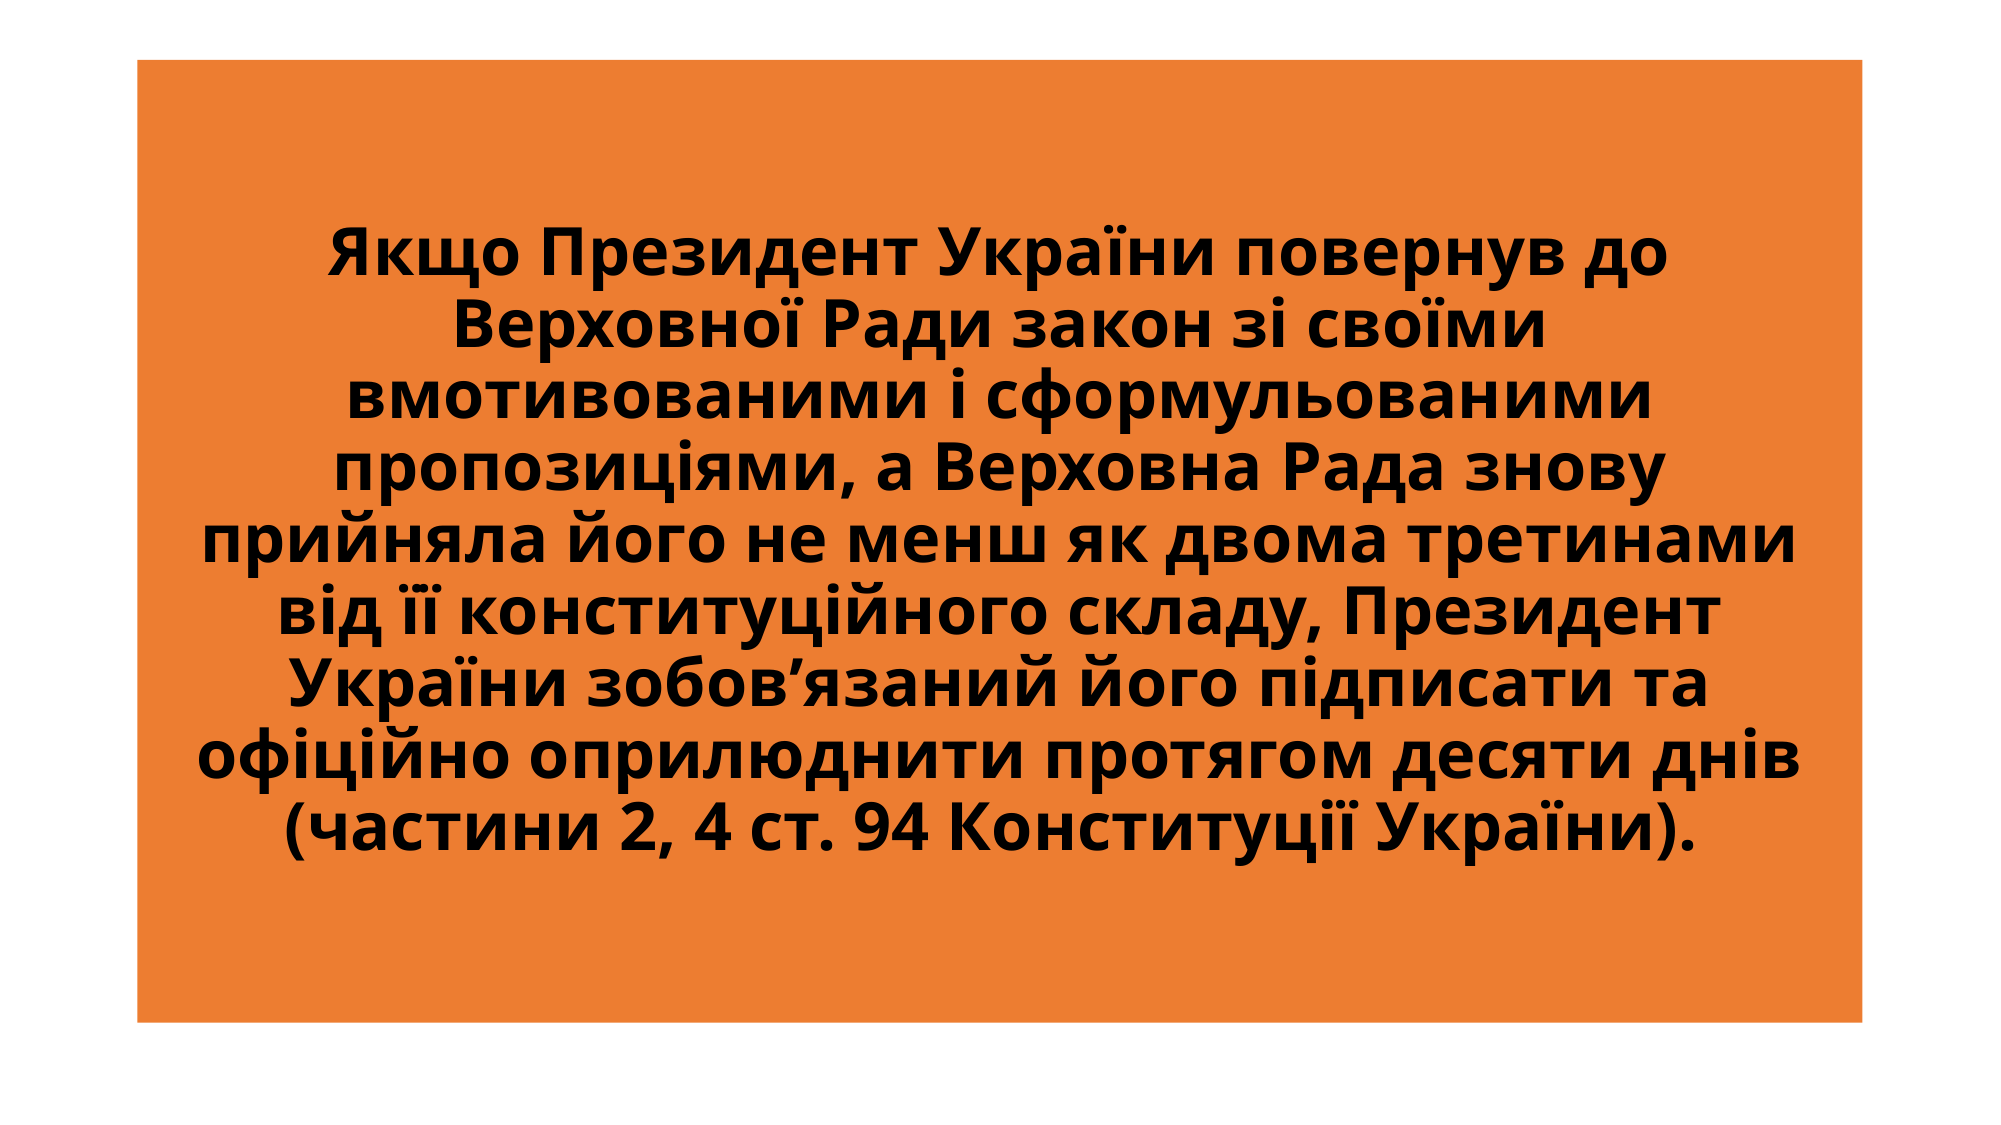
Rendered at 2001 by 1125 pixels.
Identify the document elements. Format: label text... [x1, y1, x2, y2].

title Якщо Президент України повернув до Верховної Ради закон зі своїми вмотивованими і сформульованими пропозиціями, а Верховна Рада знову прийняла його не менш як двома третинами від її конституційного складу, Президент України зобов’язаний його підписати та офіційно оприлюднити протягом десяти днів (частини 2, 4 ст. 94 Конституції України). [137, 59, 1863, 1023]
